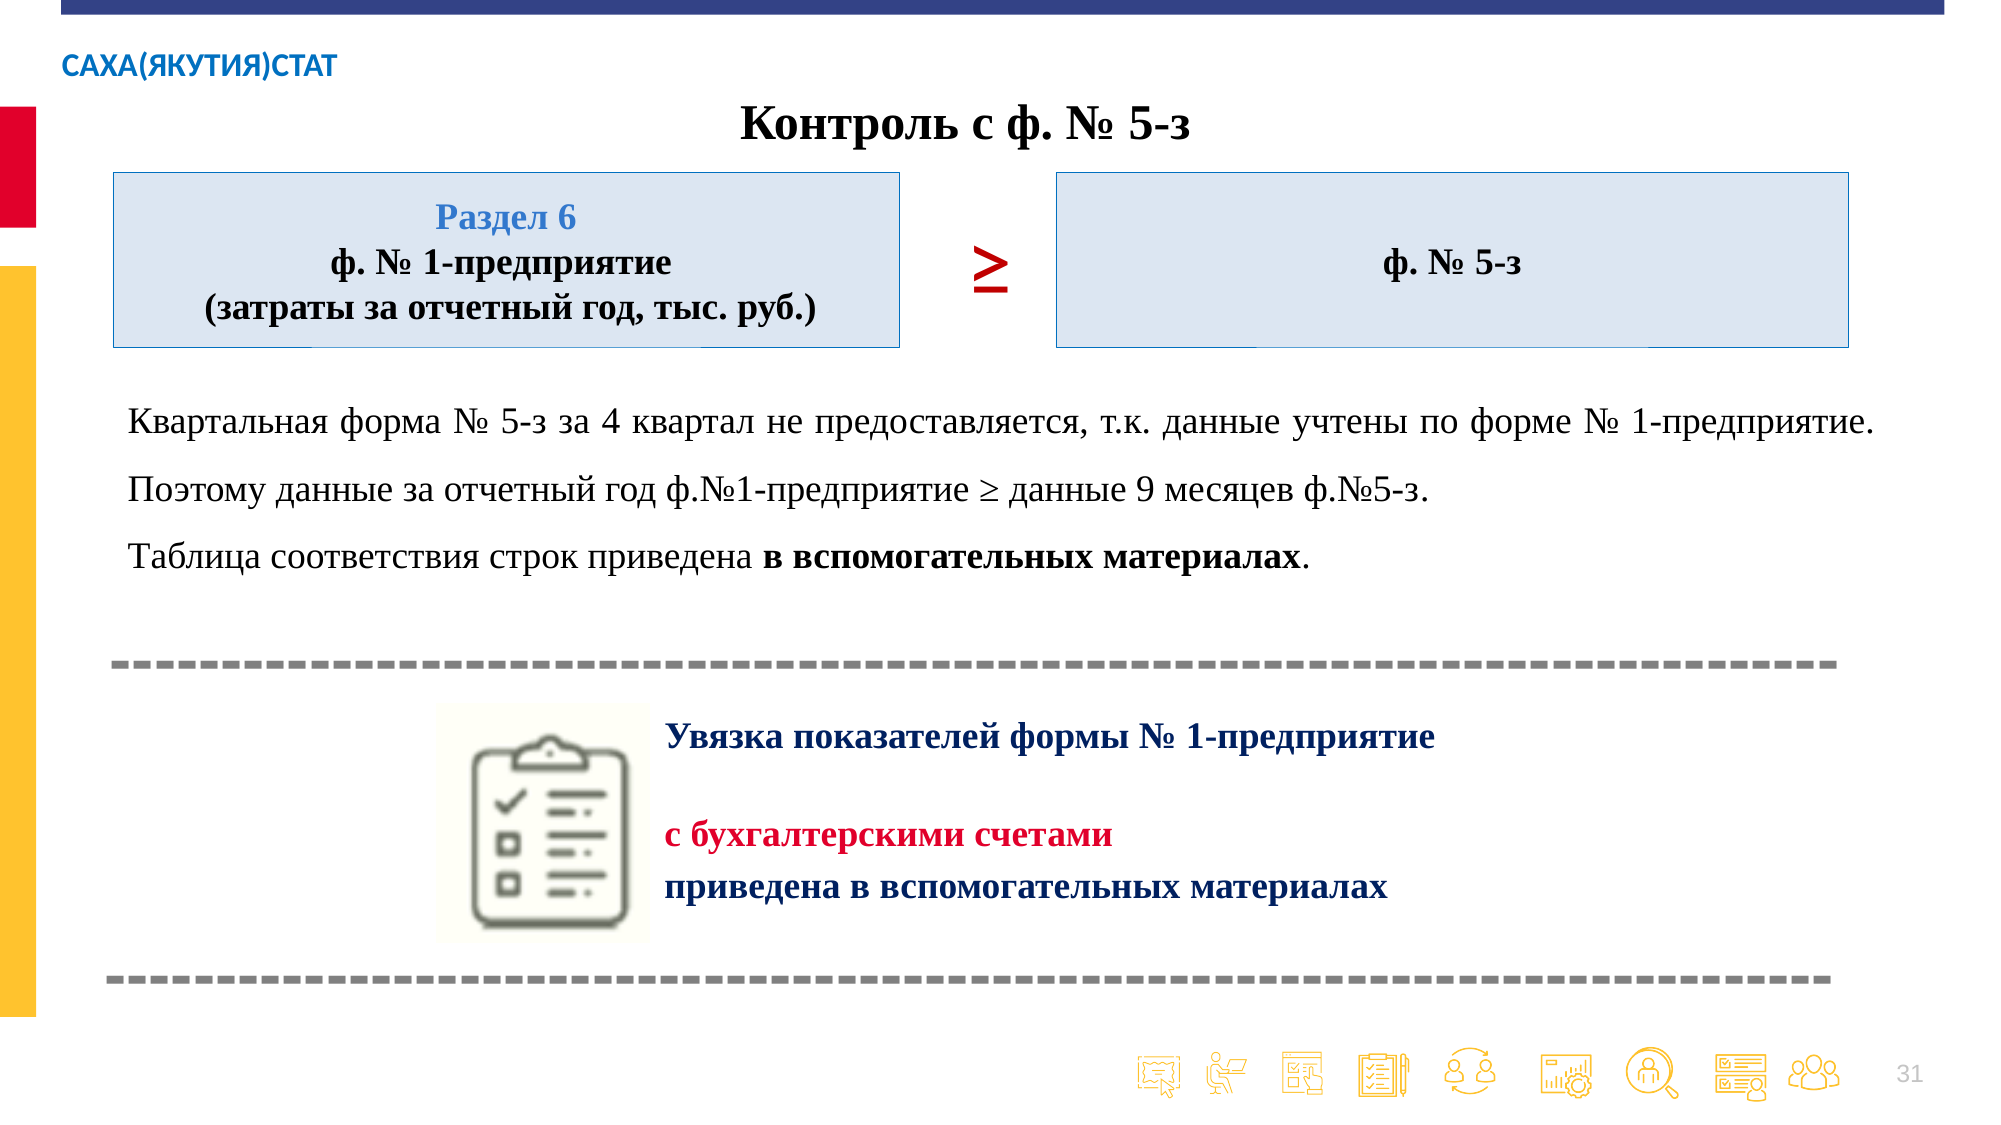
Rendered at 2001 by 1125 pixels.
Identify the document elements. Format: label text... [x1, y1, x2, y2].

list Контроль с ф. № 5-з [272, 81, 1658, 179]
text_box Квартальная форма № 5-з за 4 квартал не предоставляется, т.к. данные учтены по форме № 1-предприятие. Поэтому данные за отчетный год ф.№1-предприятие ≥ данные 9 месяцев ф.№5-з. Таблица соответствия строк приведена в вспомогательных материалах. [111, 367, 1894, 608]
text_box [1129, 1039, 1842, 1108]
text_box ------------------------------------------------------------------------------ [89, 923, 1892, 1019]
picture [436, 703, 650, 943]
slide_number 31 [1846, 1042, 1940, 1103]
text_box САХА(ЯКУТИЯ)СТАТ [47, 15, 411, 91]
text_box ------------------------------------------------------------------------------ [94, 608, 1897, 703]
text_box Раздел 6 ф. № 1-предприятие (затраты за отчетный год, тыс. руб.) [111, 170, 901, 349]
text_box ф. № 5-з [1054, 170, 1850, 349]
text_box ≥ [921, 206, 1058, 313]
text_box Увязка показателей формы № 1-предприятие с бухгалтерскими счетами приведена в вспомогательных материалах [652, 704, 1492, 923]
